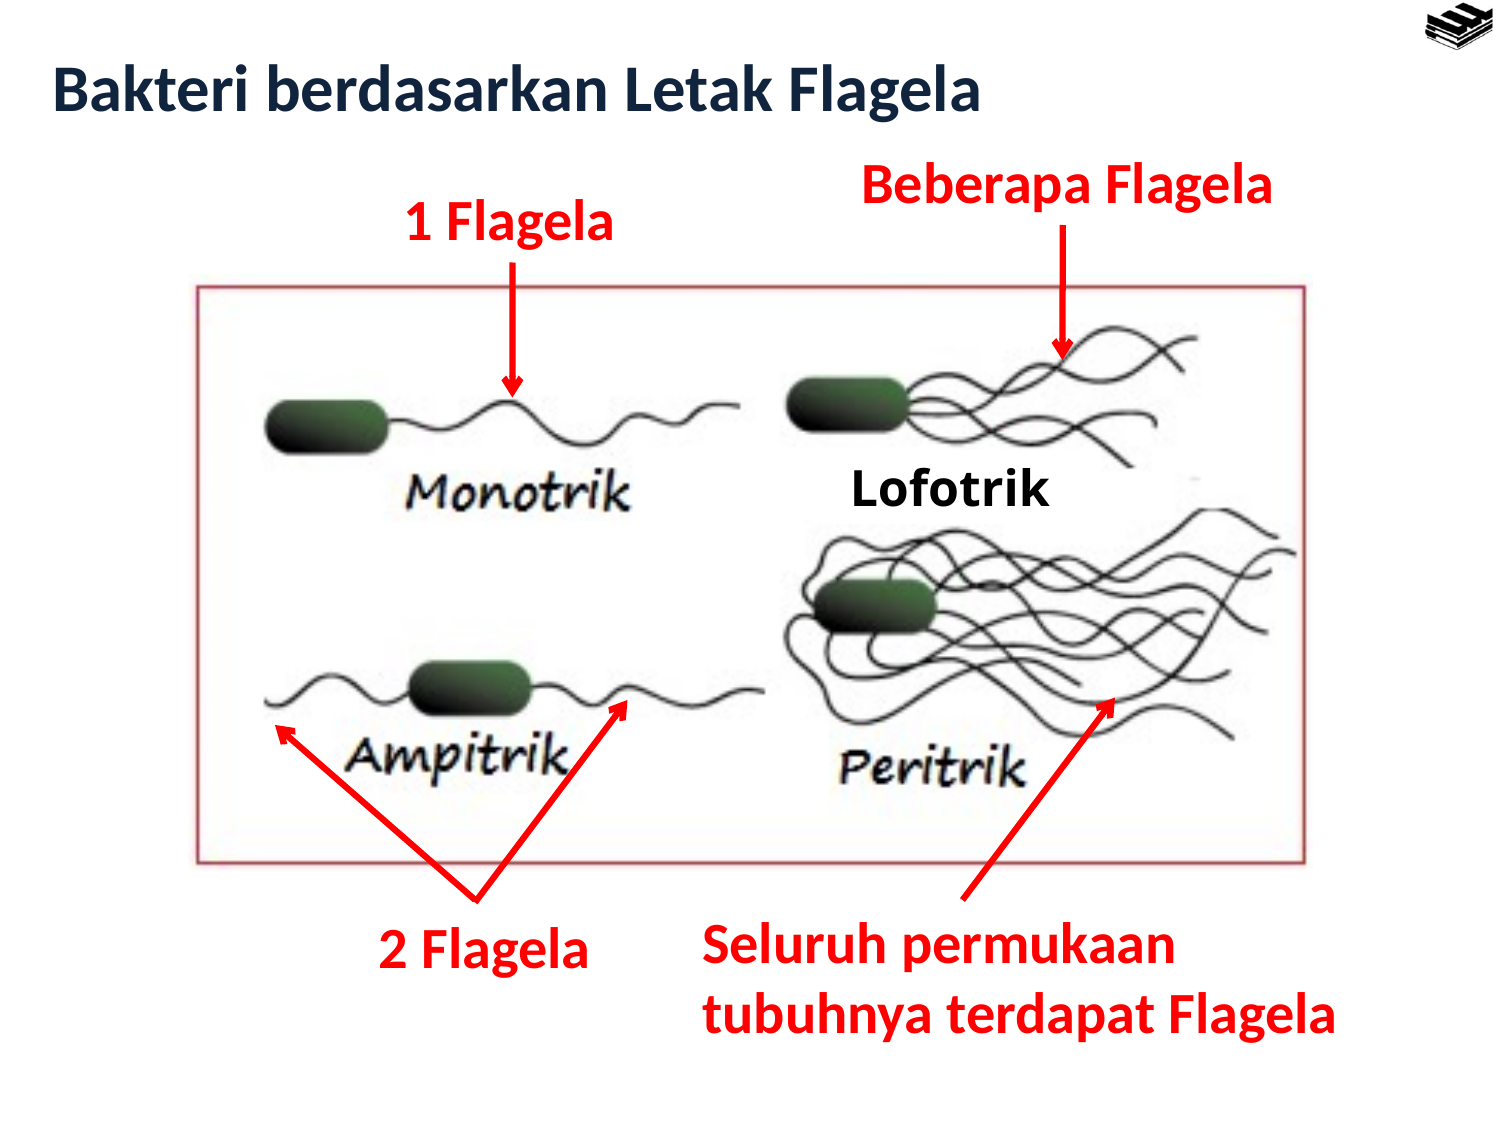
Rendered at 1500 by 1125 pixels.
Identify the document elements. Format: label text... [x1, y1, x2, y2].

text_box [274, 724, 476, 901]
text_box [937, 722, 1141, 876]
text_box 2 Flagela [364, 902, 606, 988]
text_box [387, 174, 633, 398]
text_box Seluruh permukaan tubuhnya terdapat Flagela [687, 897, 1413, 1053]
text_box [476, 724, 653, 878]
picture [1425, 0, 1493, 37]
text_box Bakteri berdasarkan Letak Flagela [37, 37, 1500, 133]
text_box Beberapa Flagela [846, 137, 1290, 223]
picture [187, 274, 1313, 878]
